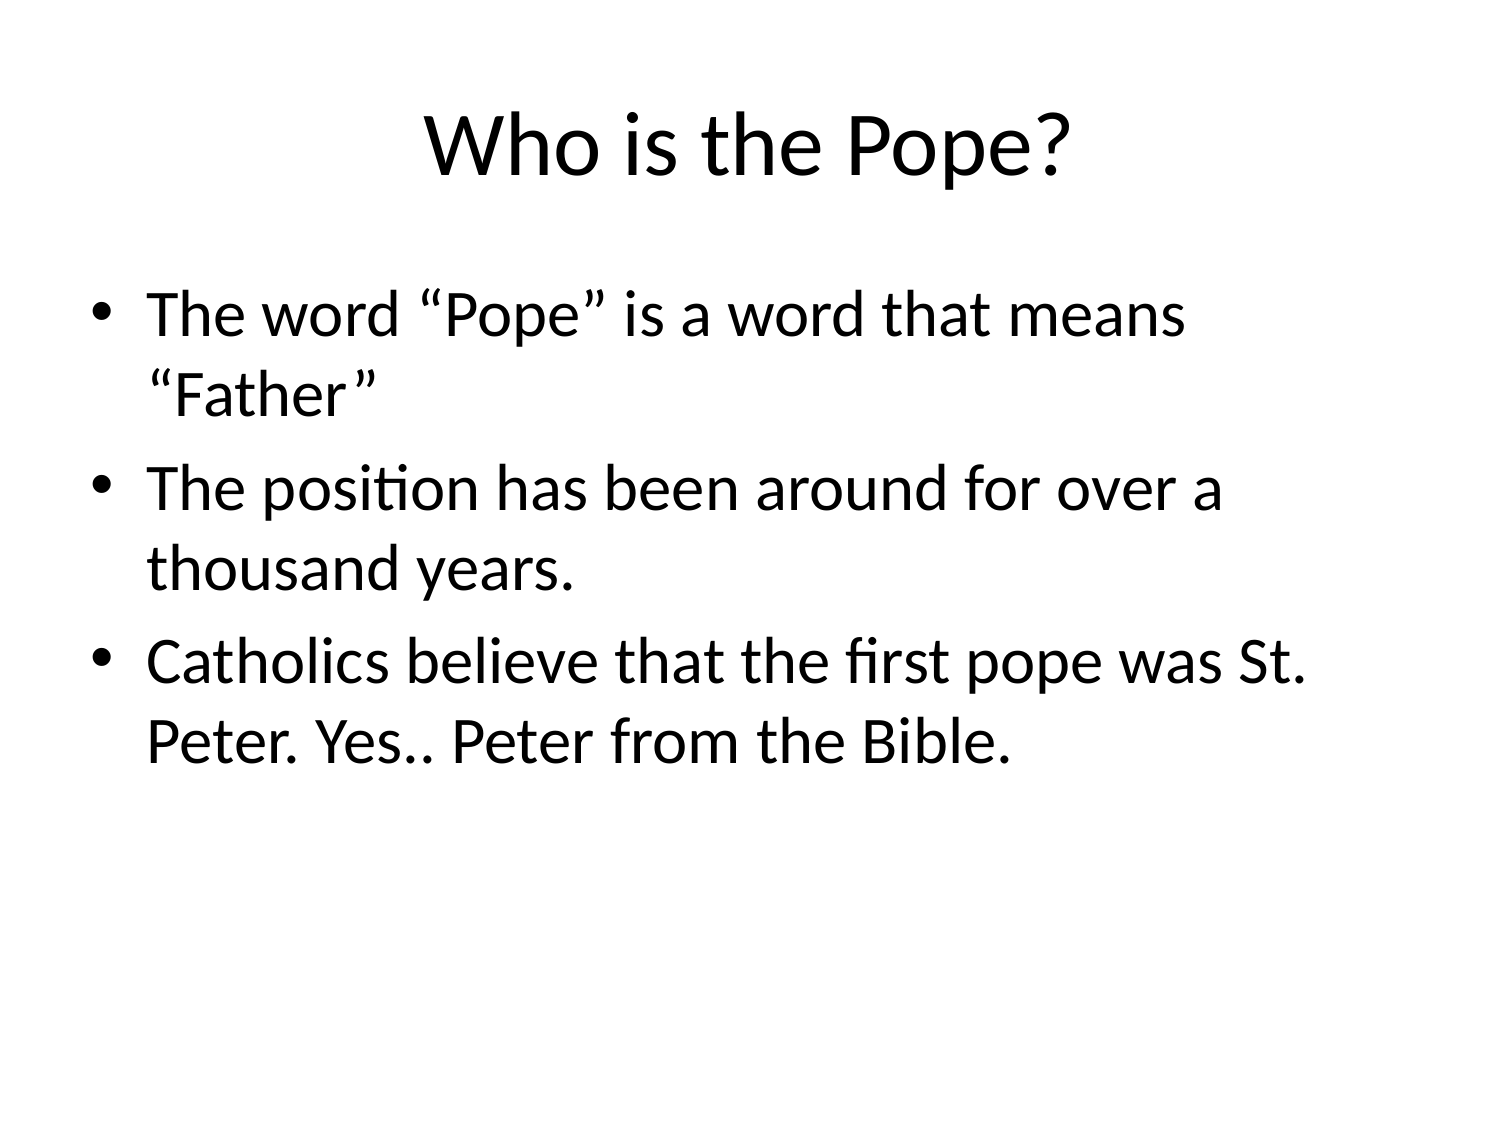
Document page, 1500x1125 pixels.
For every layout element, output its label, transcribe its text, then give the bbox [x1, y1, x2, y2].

list The word “Pope” is a word that means “Father” The position has been around for over a thousand years. Catholics believe that the first pope was St. Peter. Yes.. Peter from the Bible. [75, 262, 1425, 1005]
title Who is the Pope? [75, 45, 1425, 233]
